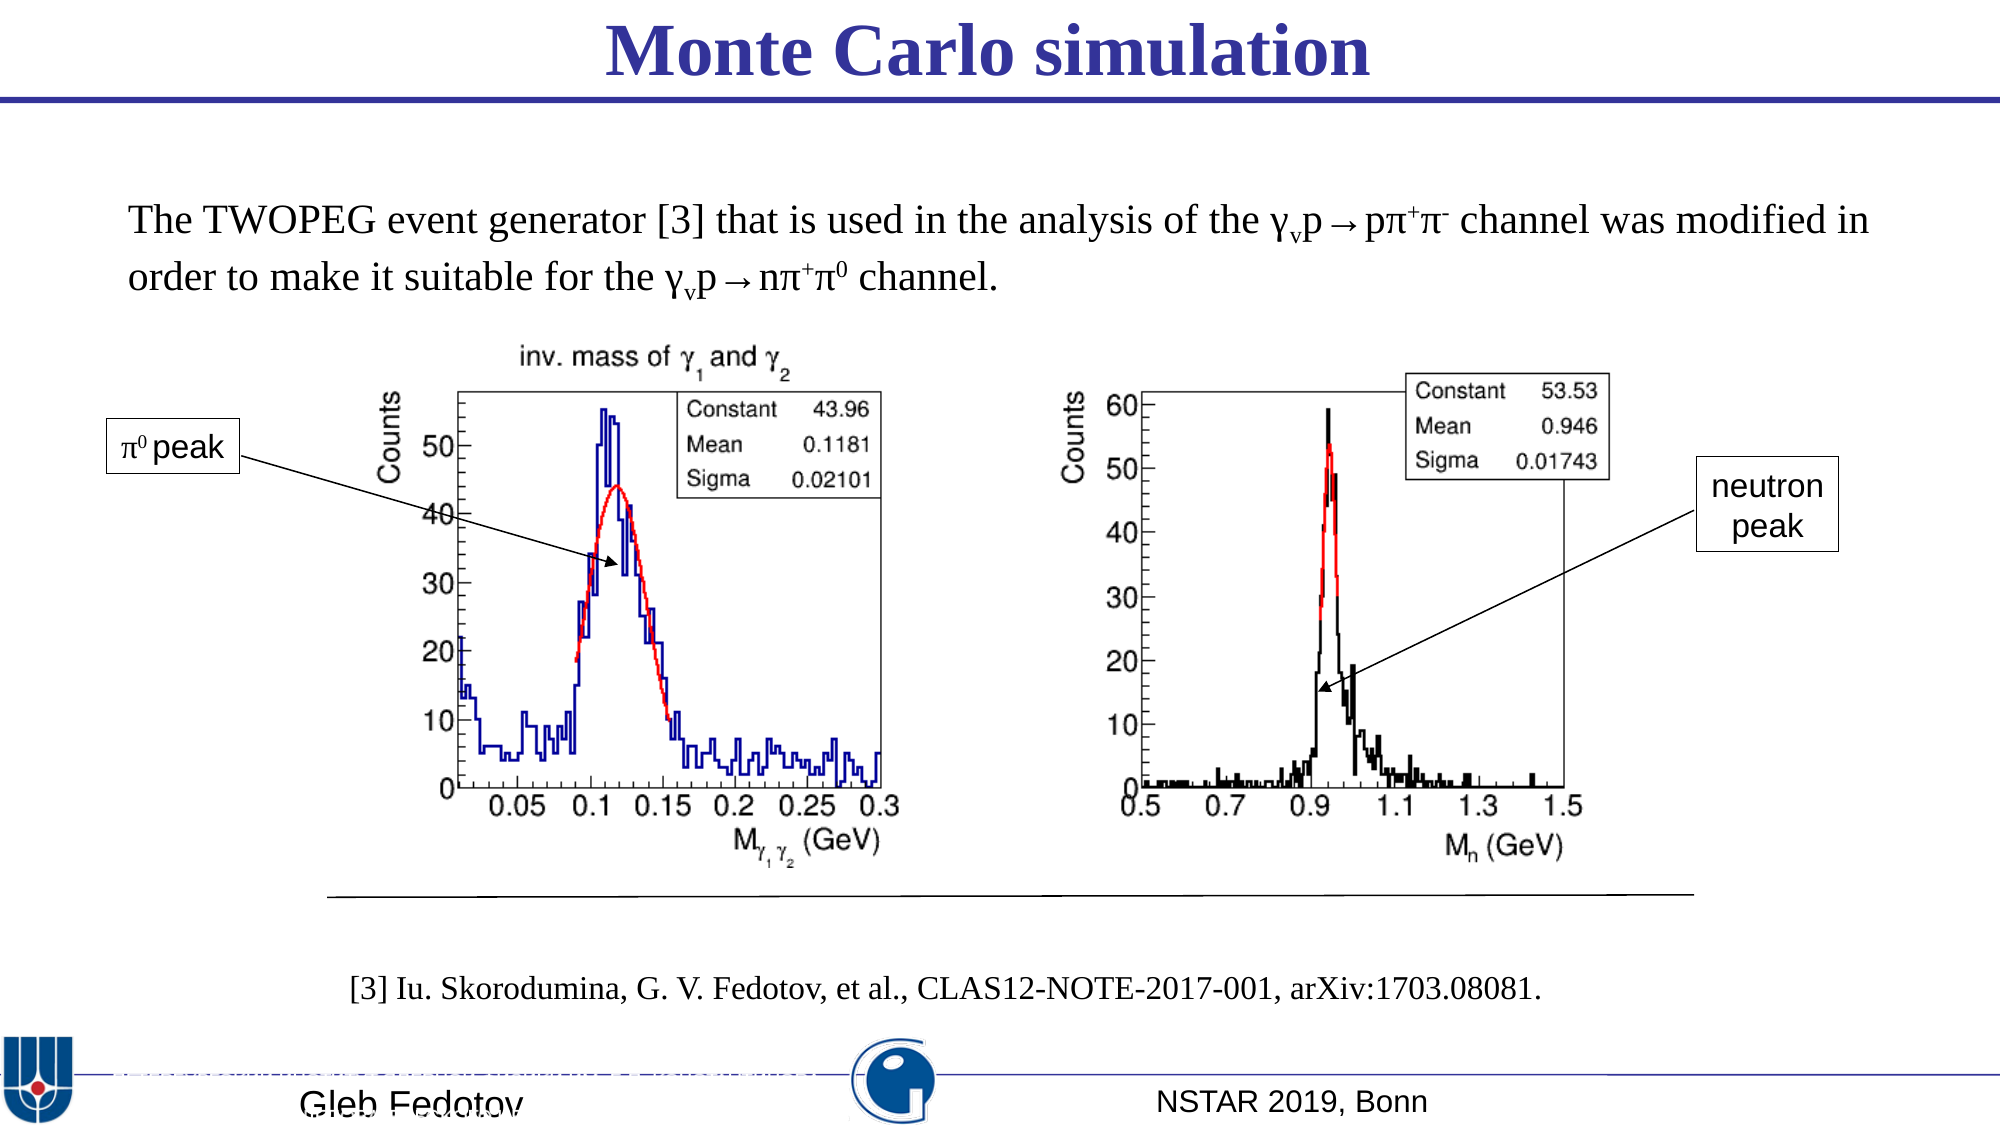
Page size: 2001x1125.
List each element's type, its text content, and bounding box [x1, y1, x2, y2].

text_box [3] Iu. Skorodumina, G. V. Fedotov, et al., CLAS12-NOTE-2017-001, arXiv:1703.08081. [334, 958, 1567, 1014]
text_box [241, 455, 369, 494]
text_box [1625, 509, 1695, 545]
picture [1057, 339, 1621, 868]
text_box π0 peak [106, 418, 240, 474]
text_box The TWOPEG event generator [3] that is used in the analysis of the γvp→pπ+π- channel was modified in order to make it suitable for the γvp→nπ+π0 channel. [113, 184, 1927, 313]
picture [374, 339, 937, 869]
picture [0, 1036, 937, 1125]
text_box Monte Carlo simulation [249, 0, 1750, 98]
text_box [327, 894, 1695, 899]
text_box neutron peak [1696, 456, 1839, 552]
